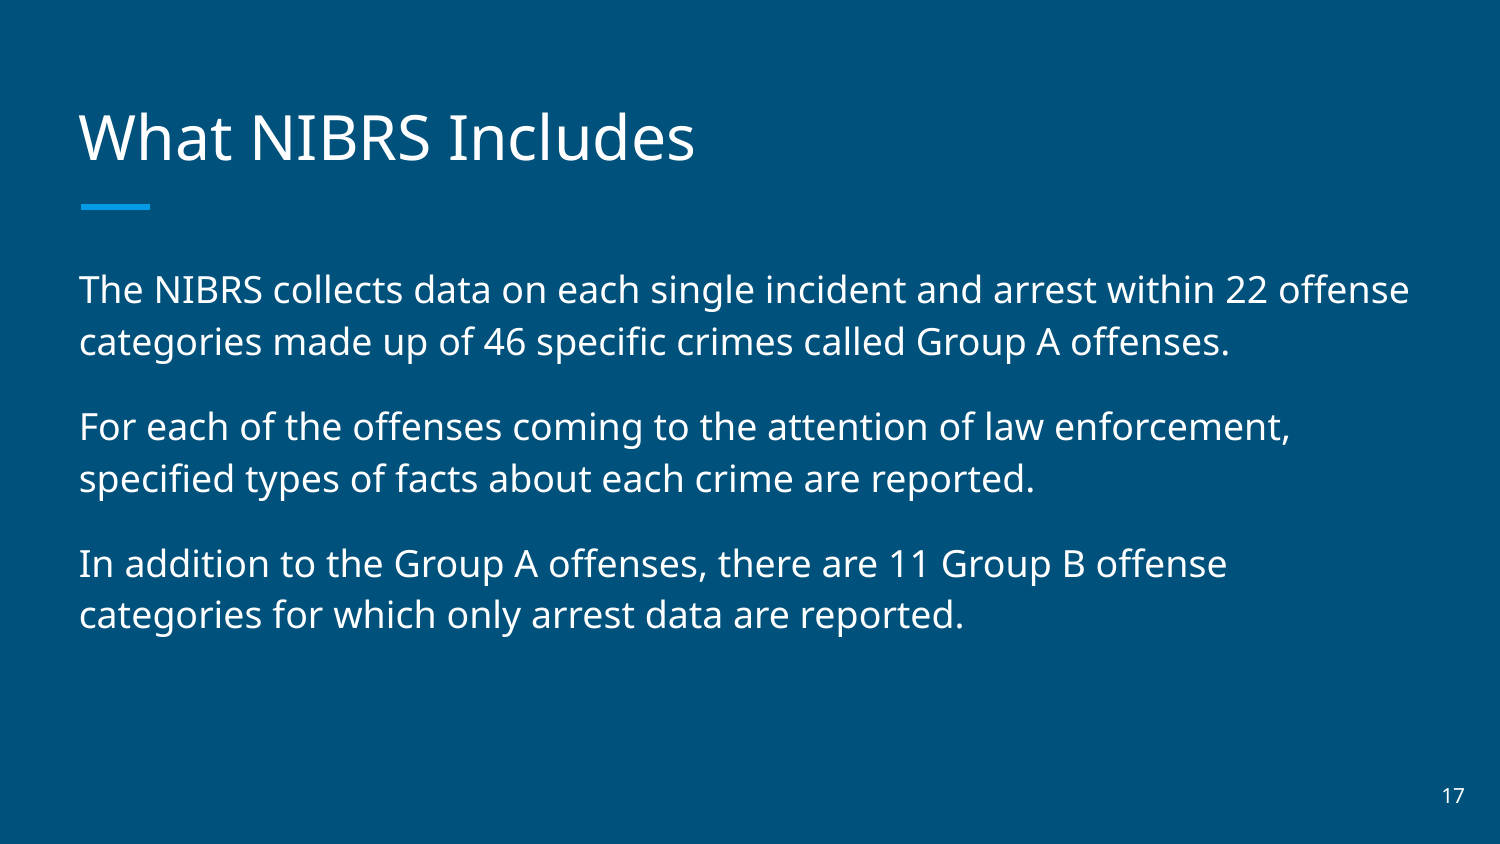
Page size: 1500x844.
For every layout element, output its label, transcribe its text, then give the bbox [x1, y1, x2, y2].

title What NIBRS Includes [63, 75, 1437, 188]
slide_number ‹#› [1389, 764, 1480, 830]
list The NIBRS collects data on each single incident and arrest within 22 offense categories made up of 46 specific crimes called Group A offenses. For each of the offenses coming to the attention of law enforcement, specified types of facts about each crime are reported. In addition to the Group A offenses, there are 11 Group B offense categories for which only arrest data are reported. [63, 244, 1437, 750]
